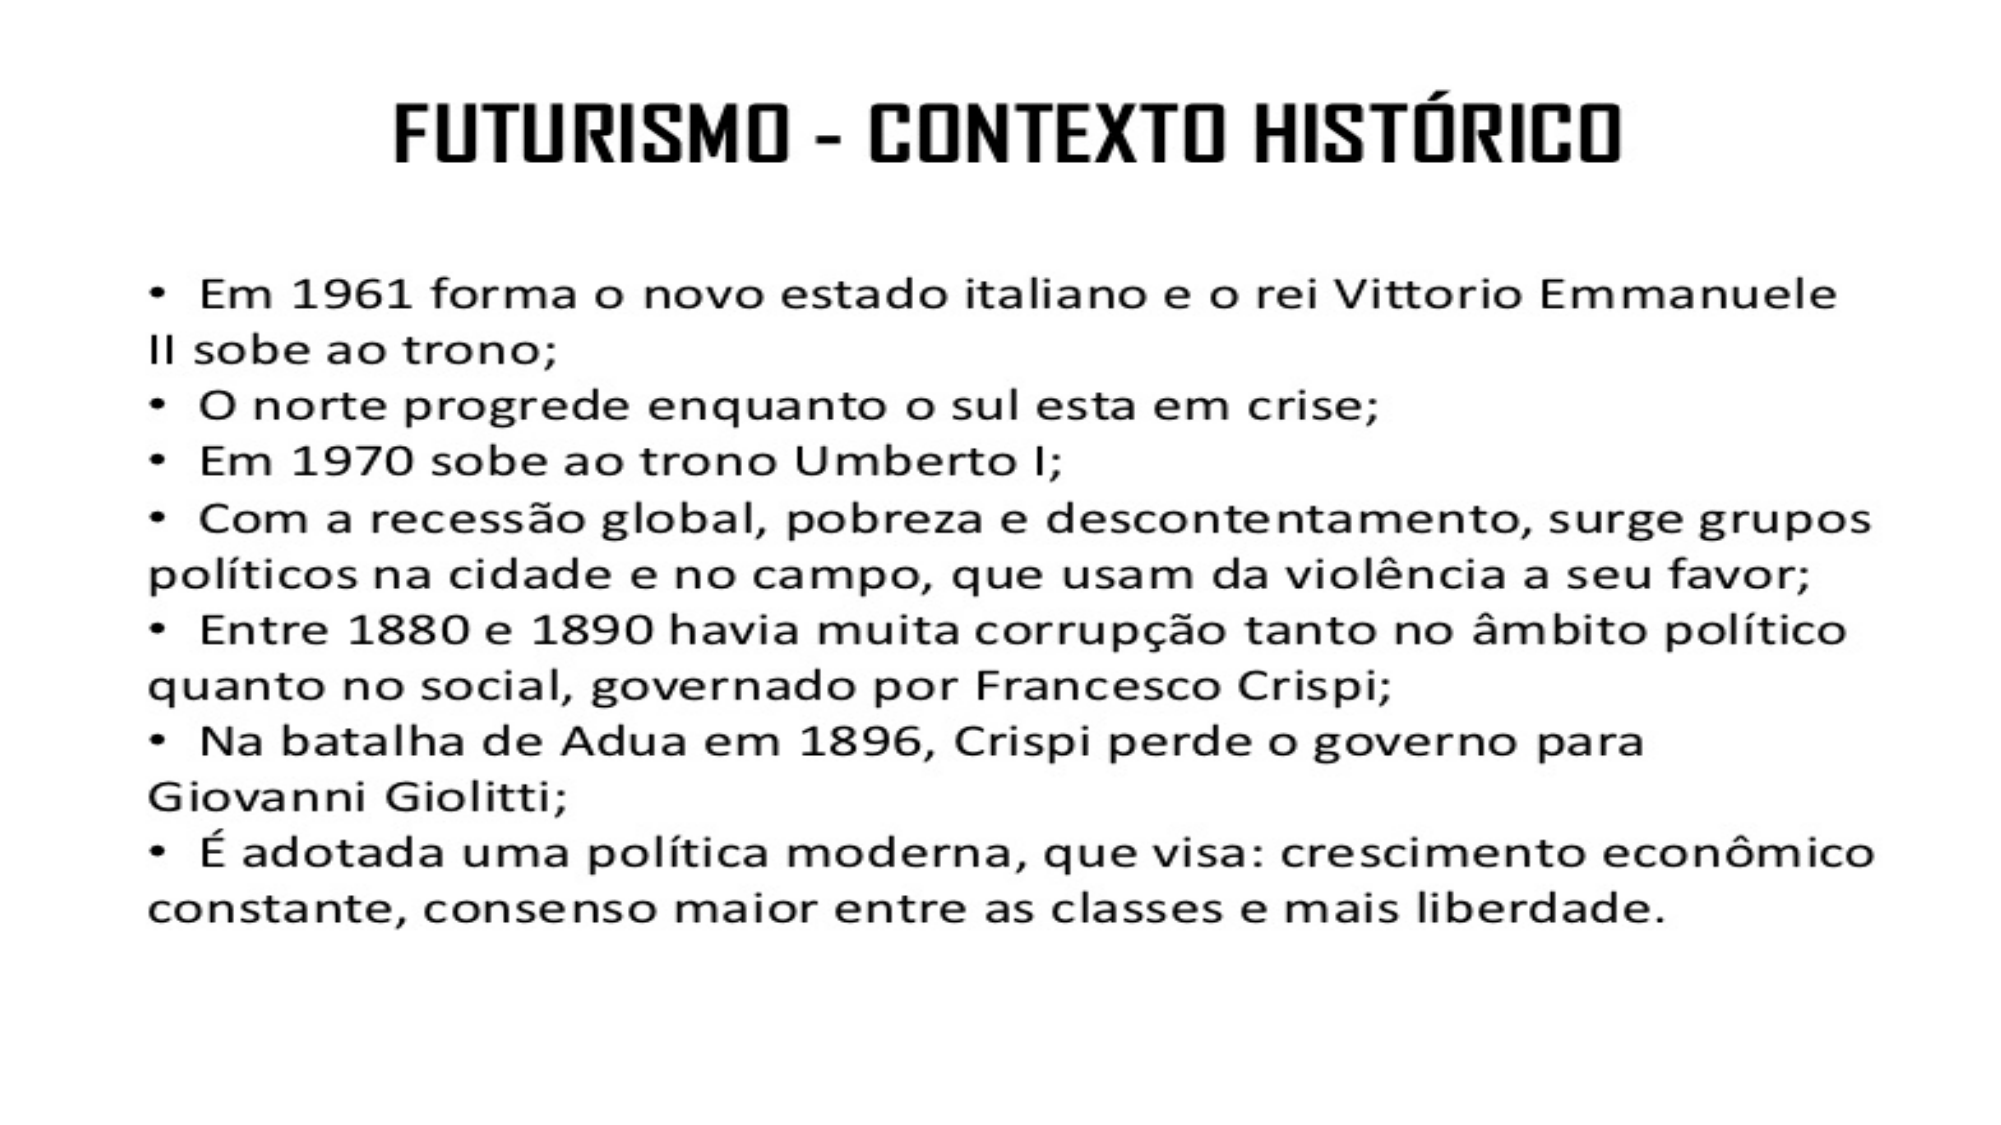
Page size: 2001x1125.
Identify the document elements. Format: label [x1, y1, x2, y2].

list [86, 40, 1944, 1088]
